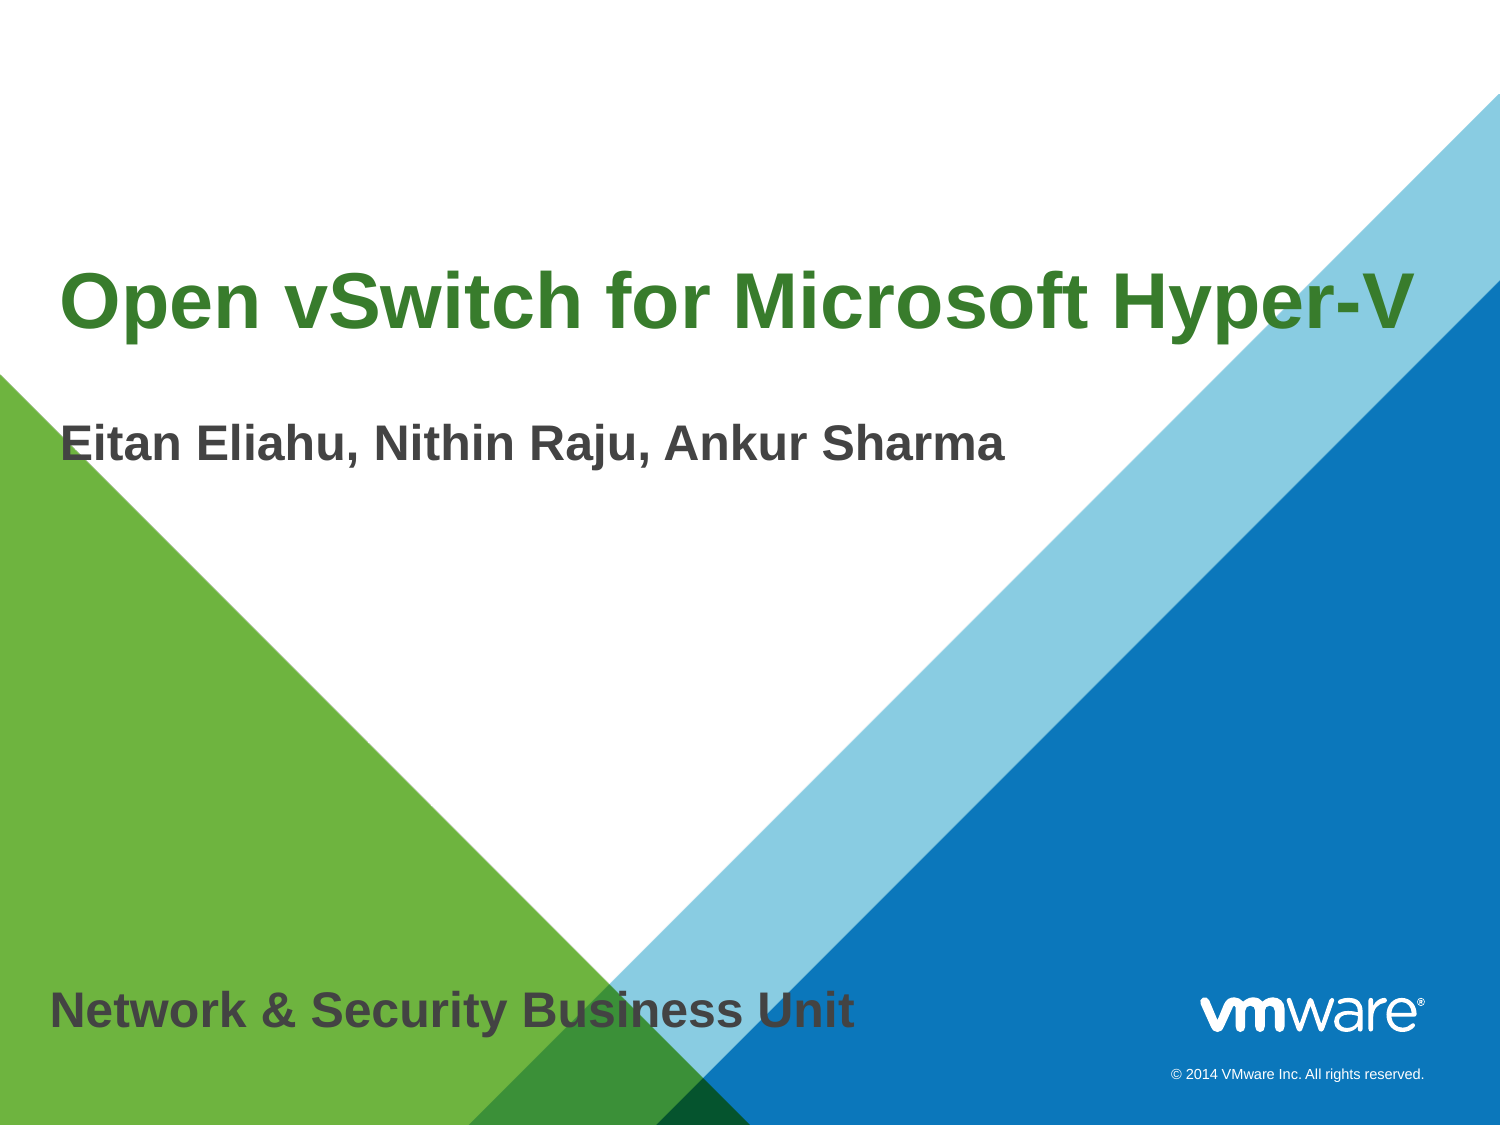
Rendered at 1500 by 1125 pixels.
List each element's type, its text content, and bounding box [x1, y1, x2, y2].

title Network & Security Business Unit [49, 984, 857, 1046]
title Open vSwitch for Microsoft Hyper-V Eitan Eliahu, Nithin Raju, Ankur Sharma [59, 259, 1469, 480]
picture [0, 94, 1500, 1125]
